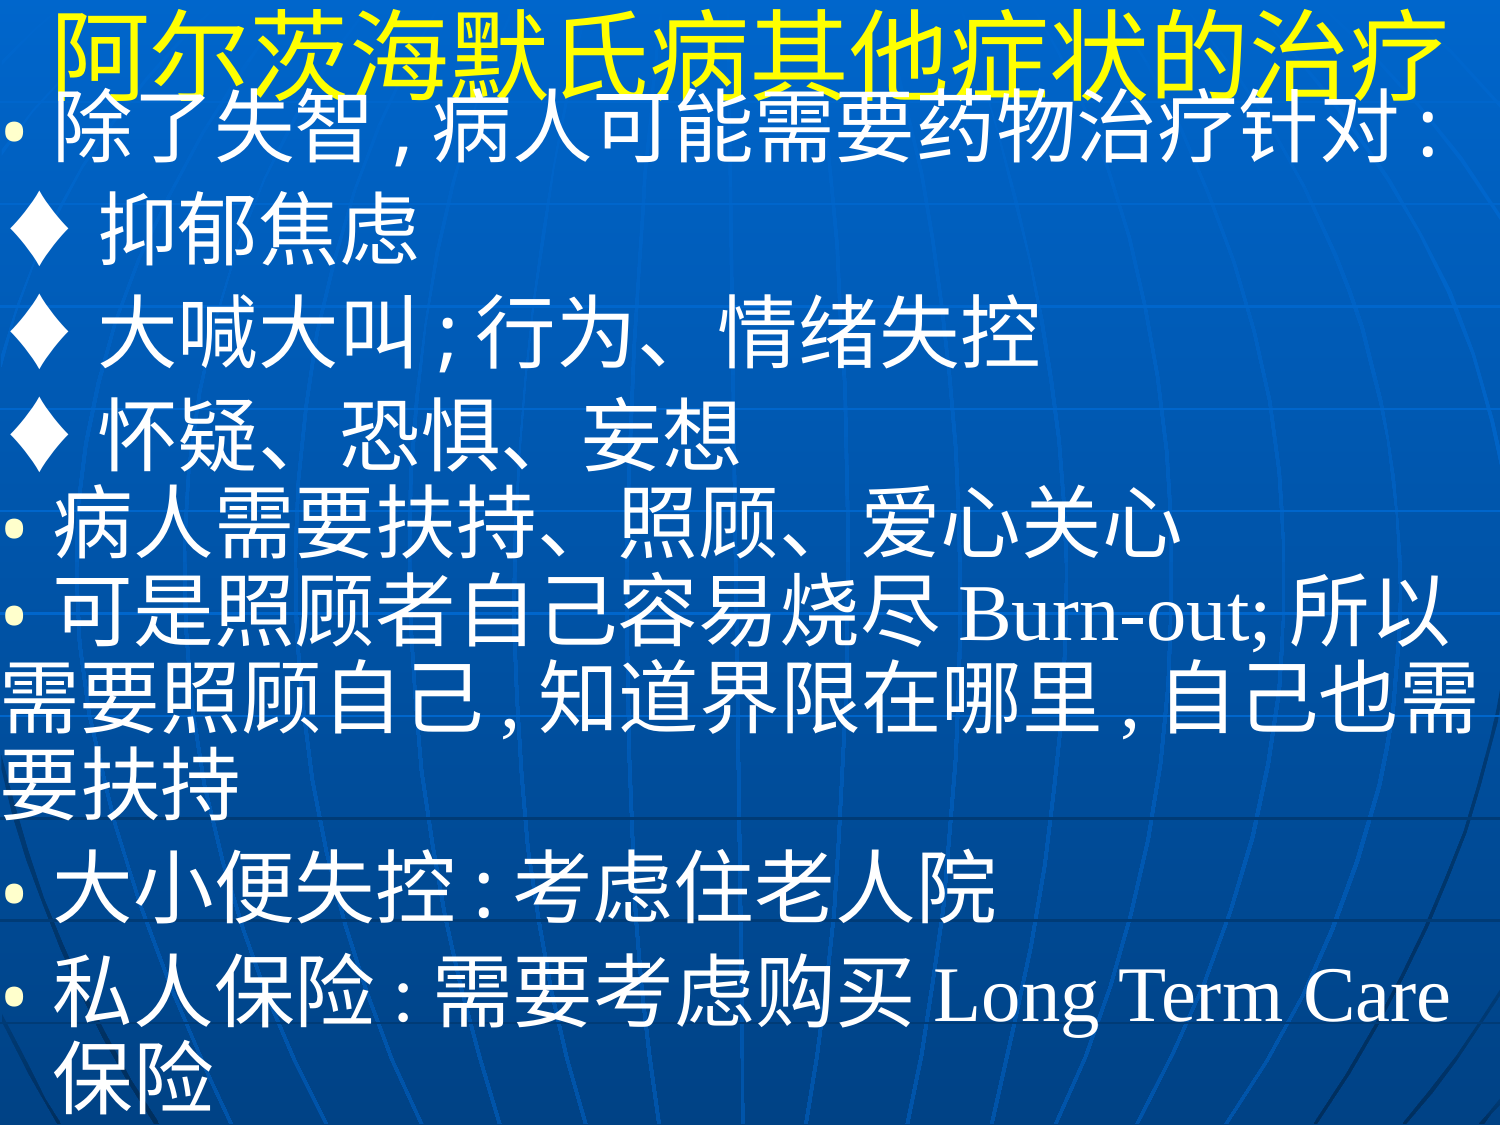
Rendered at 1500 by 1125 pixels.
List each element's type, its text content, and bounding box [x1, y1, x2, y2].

list 除了失智,病人可能需要药物治疗针对: ♦抑郁焦虑 ♦大喊大叫;行为、情绪失控 ♦怀疑、恐惧、妄想 病人需要扶持、照顾、爱心关心 可是照顾者自己容易烧尽Burn-out;所以 需要照顾自己,知道界限在哪里,自己也需要扶持 大小便失控:考虑住老人院 私人保险:需要考虑购买Long Term Care保险 [0, 78, 1500, 1125]
title 阿尔茨海默氏病其他症状的治疗 [0, 0, 1500, 78]
